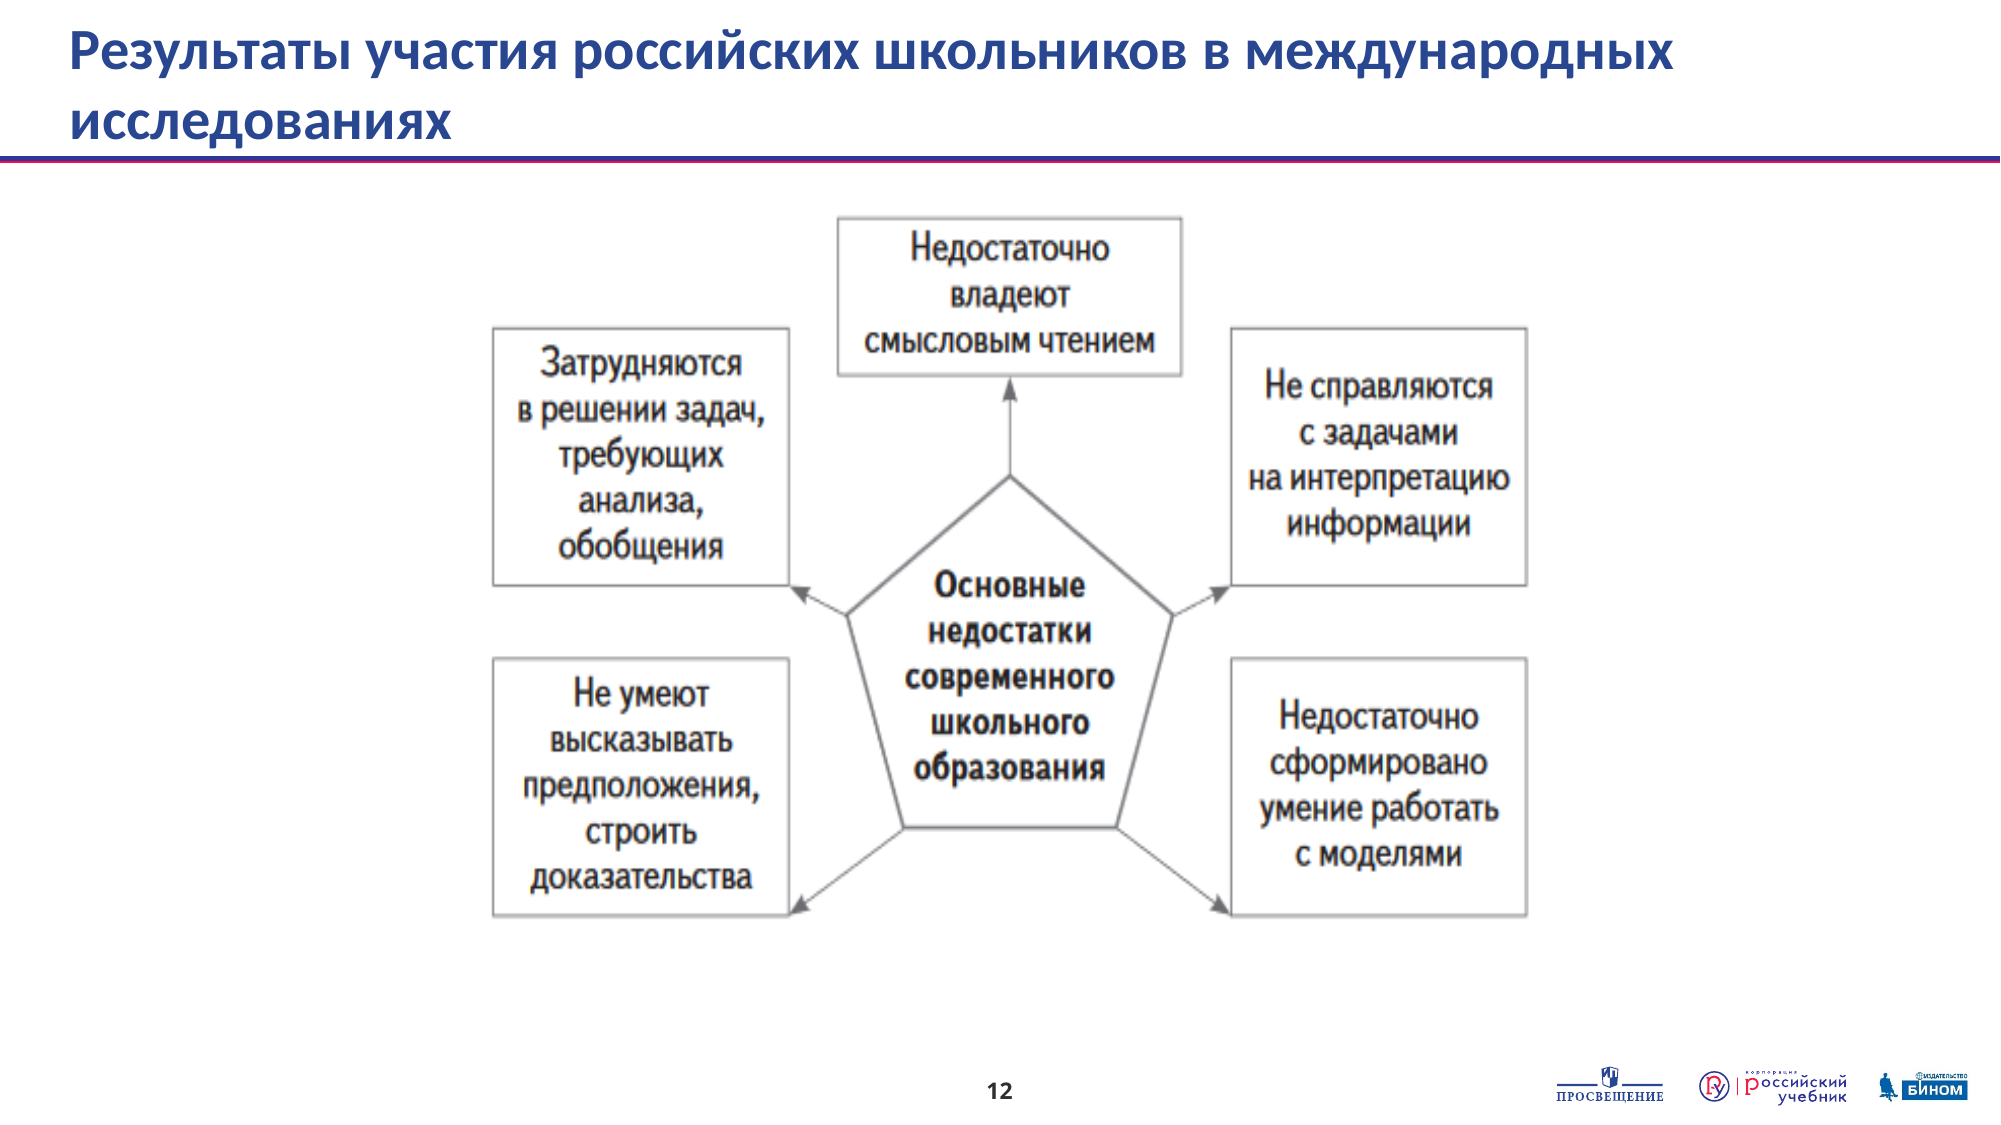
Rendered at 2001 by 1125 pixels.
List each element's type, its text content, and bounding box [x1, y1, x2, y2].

picture [414, 182, 1585, 969]
title Результаты участия российских школьников в международных исследованиях [54, 3, 1945, 110]
picture [1877, 1066, 1971, 1107]
